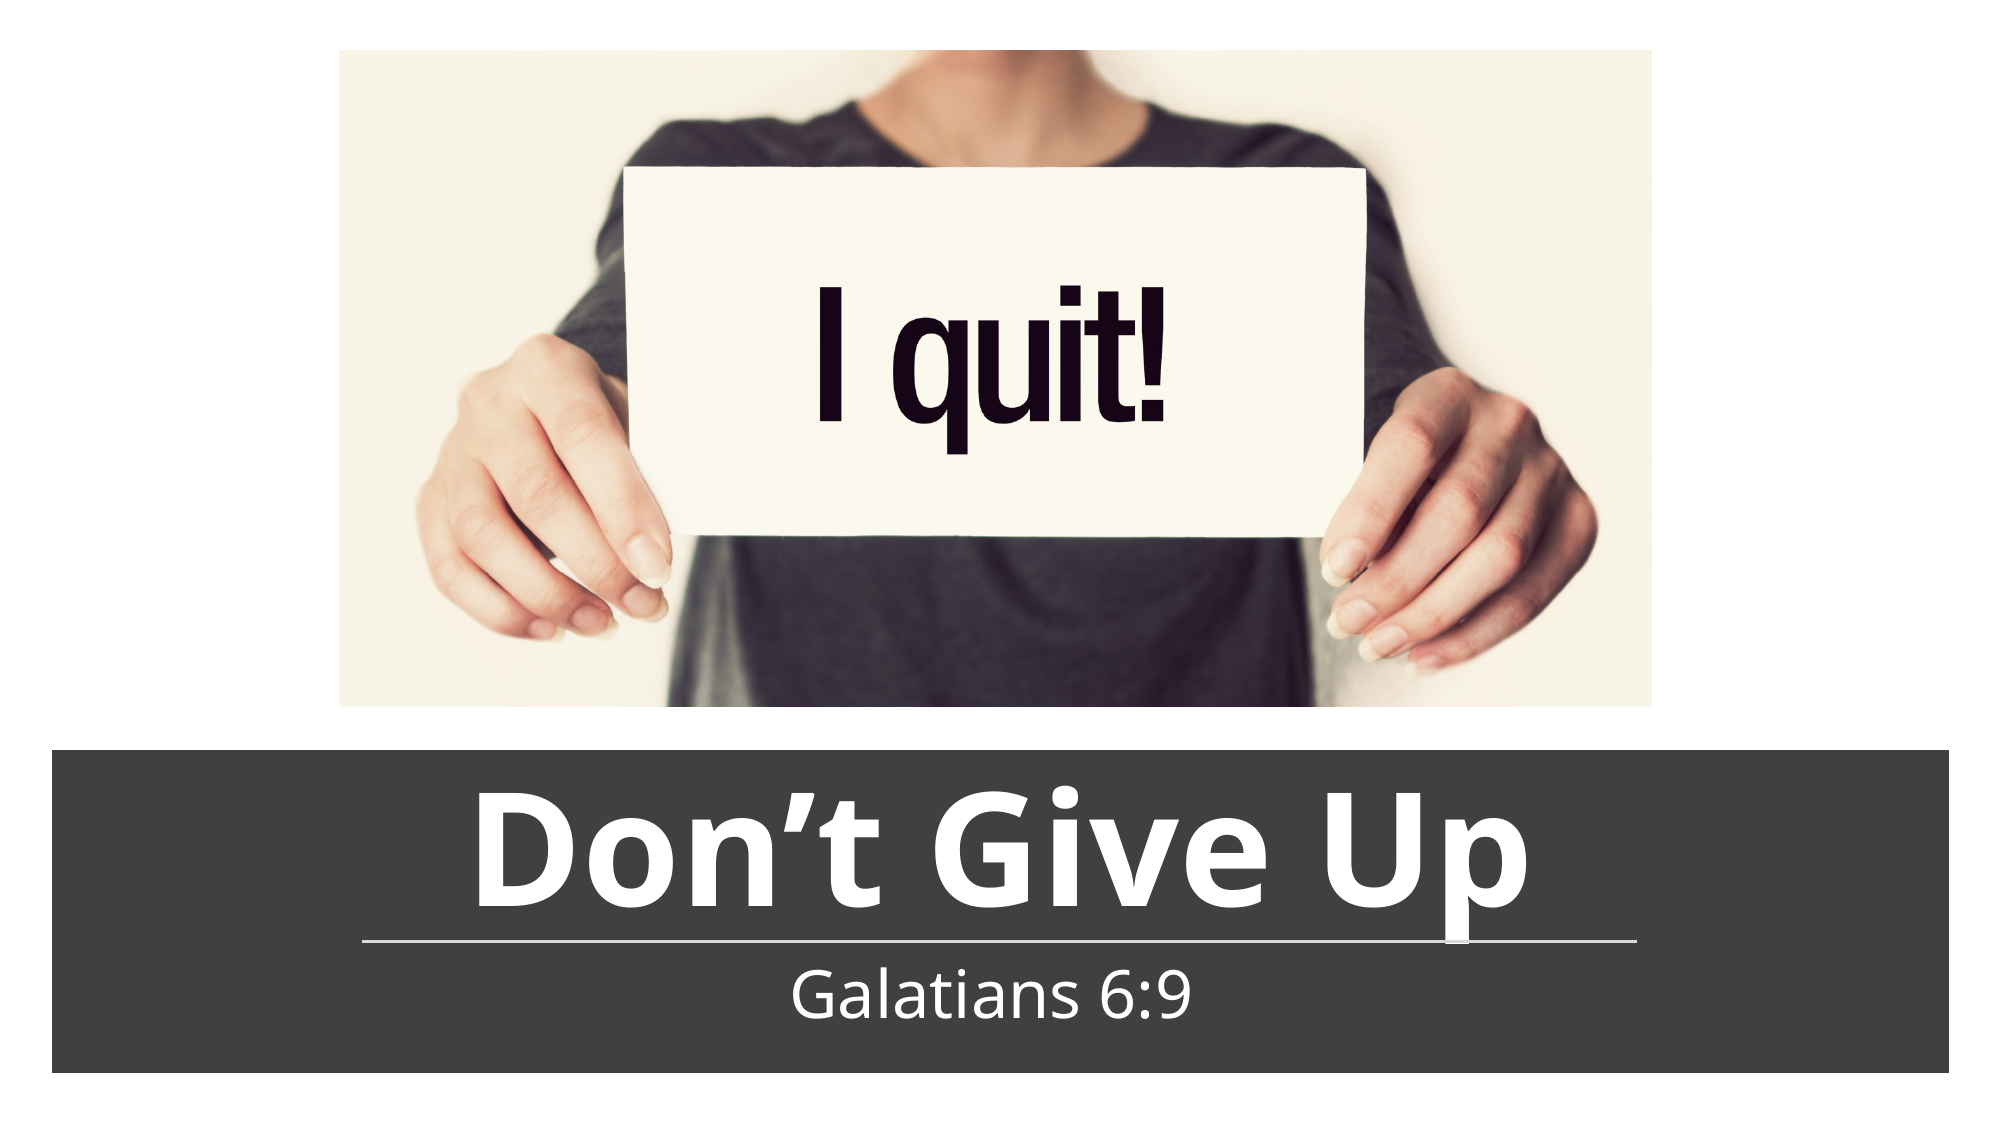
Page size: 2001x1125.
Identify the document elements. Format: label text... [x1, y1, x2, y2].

picture [339, 50, 1652, 707]
text_box [61, 759, 1939, 1064]
subtitle Galatians 6:9 [249, 954, 1750, 1023]
title Don’t Give Up [86, 820, 1914, 948]
